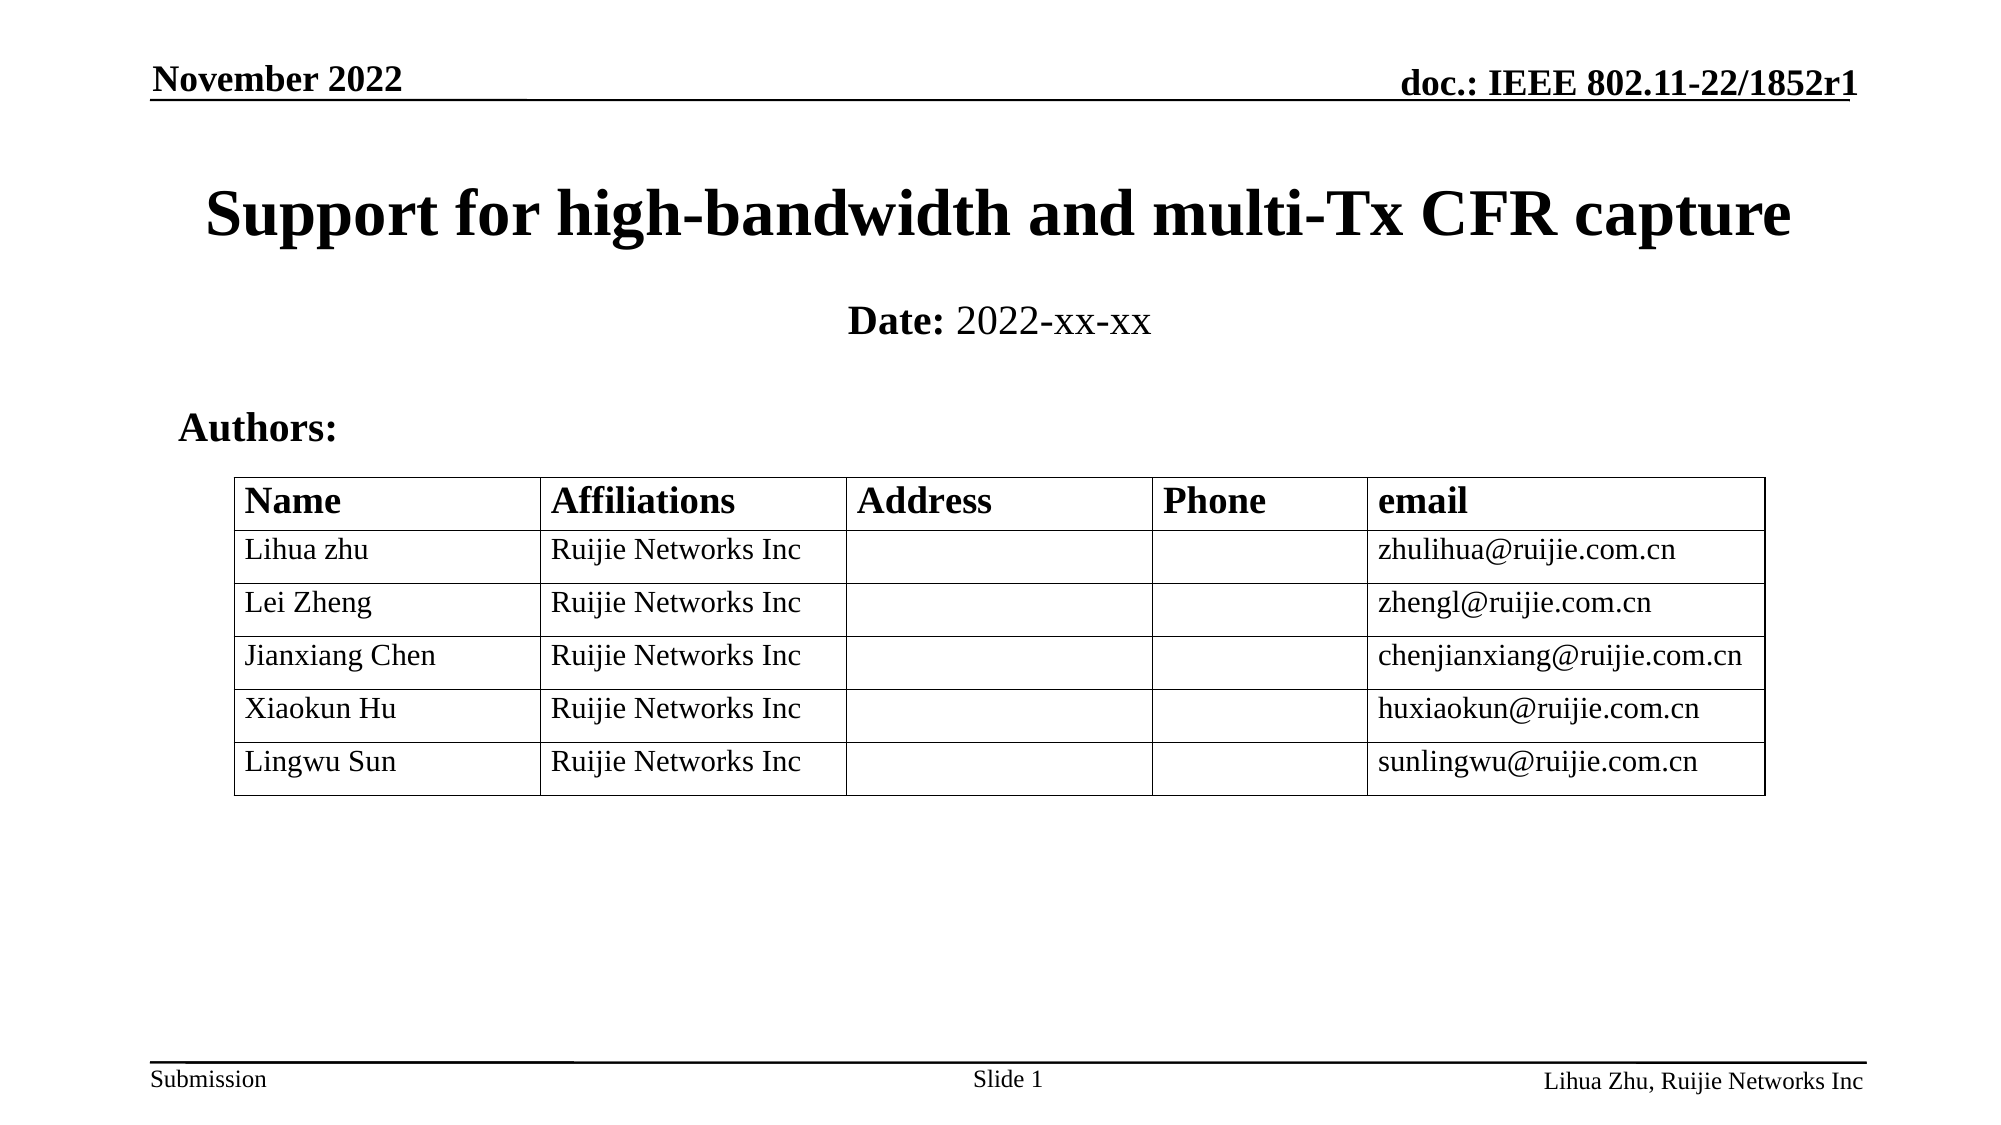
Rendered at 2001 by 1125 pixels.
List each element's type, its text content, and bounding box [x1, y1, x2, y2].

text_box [219, 477, 1809, 872]
text_box Lihua Zhu, Ruijie Networks Inc [1529, 1056, 1906, 1102]
subtitle Date: 2022-xx-xx [299, 285, 1701, 364]
slide_number Slide 1 [950, 1061, 1067, 1123]
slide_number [152, 54, 563, 99]
title Support for high-bandwidth and multi-Tx CFR capture [149, 99, 1851, 319]
text_box Authors: [162, 392, 401, 455]
